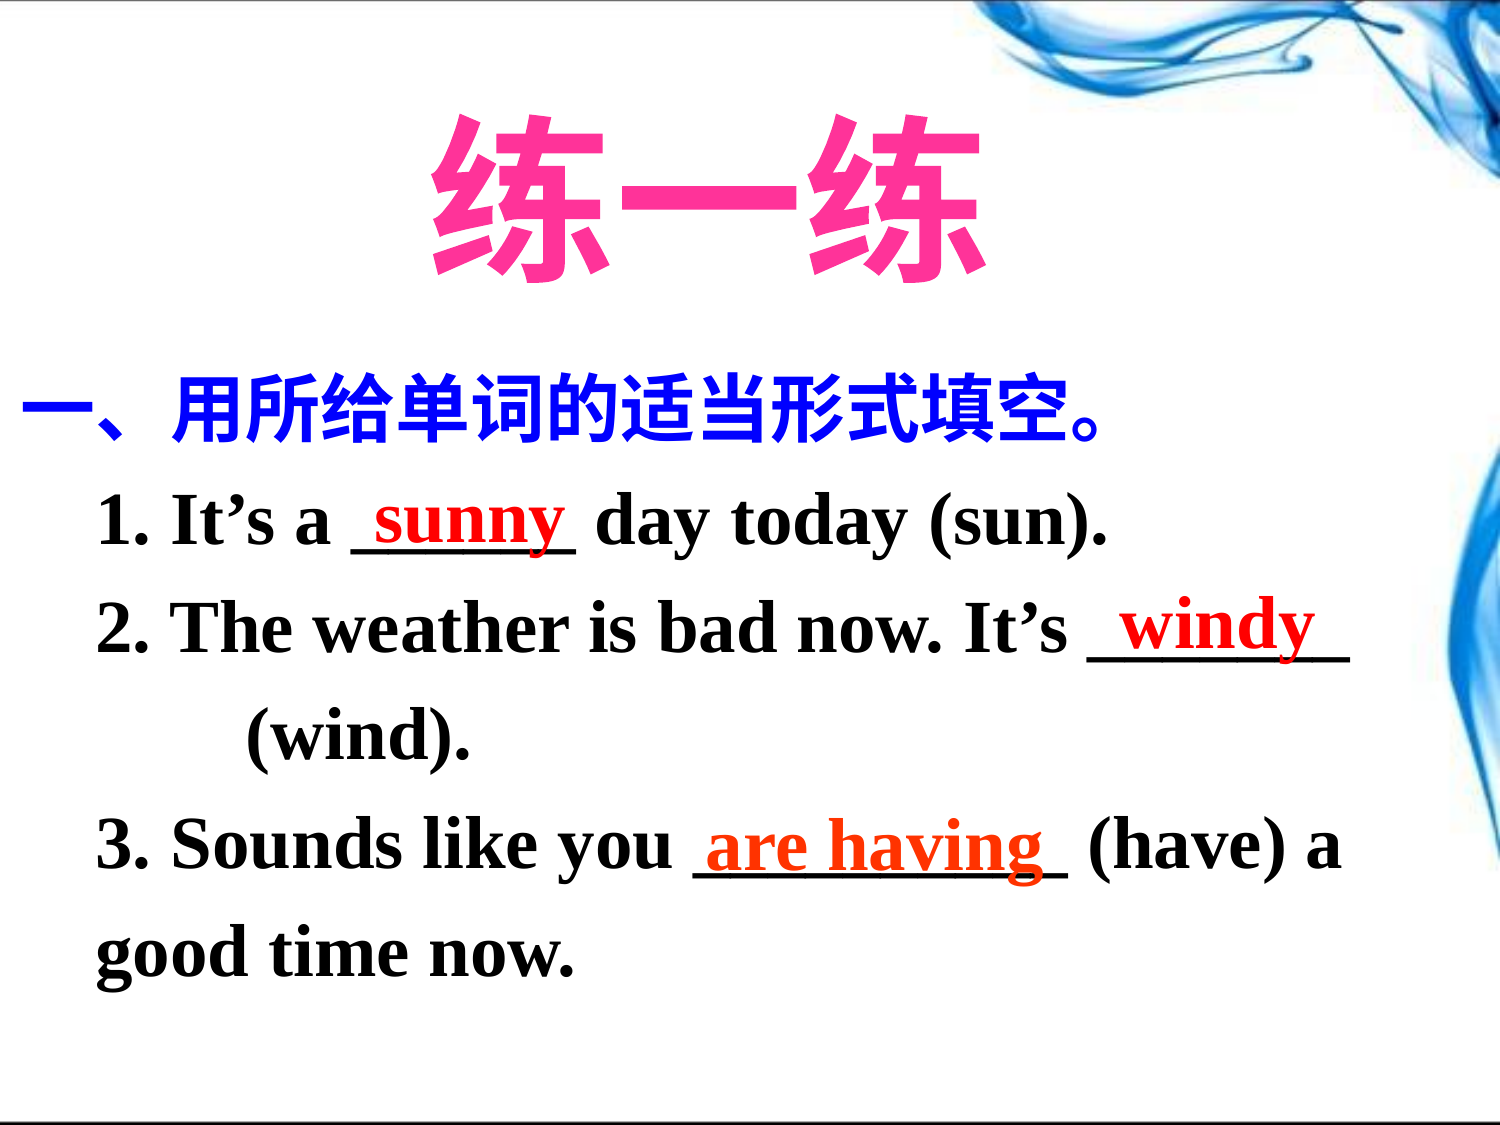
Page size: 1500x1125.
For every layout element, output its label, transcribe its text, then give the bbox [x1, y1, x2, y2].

text_box 一、用所给单词的适当形式填空。 1. It’s a ______ day today (sun). 2. The weather is bad now. It’s _______ (wind). 3. Sounds like you __________ (have) a good time now. [5, 335, 1477, 999]
text_box windy [1105, 548, 1376, 672]
text_box sunny [359, 442, 733, 566]
text_box are having [690, 770, 1117, 893]
picture [0, 0, 1500, 1125]
